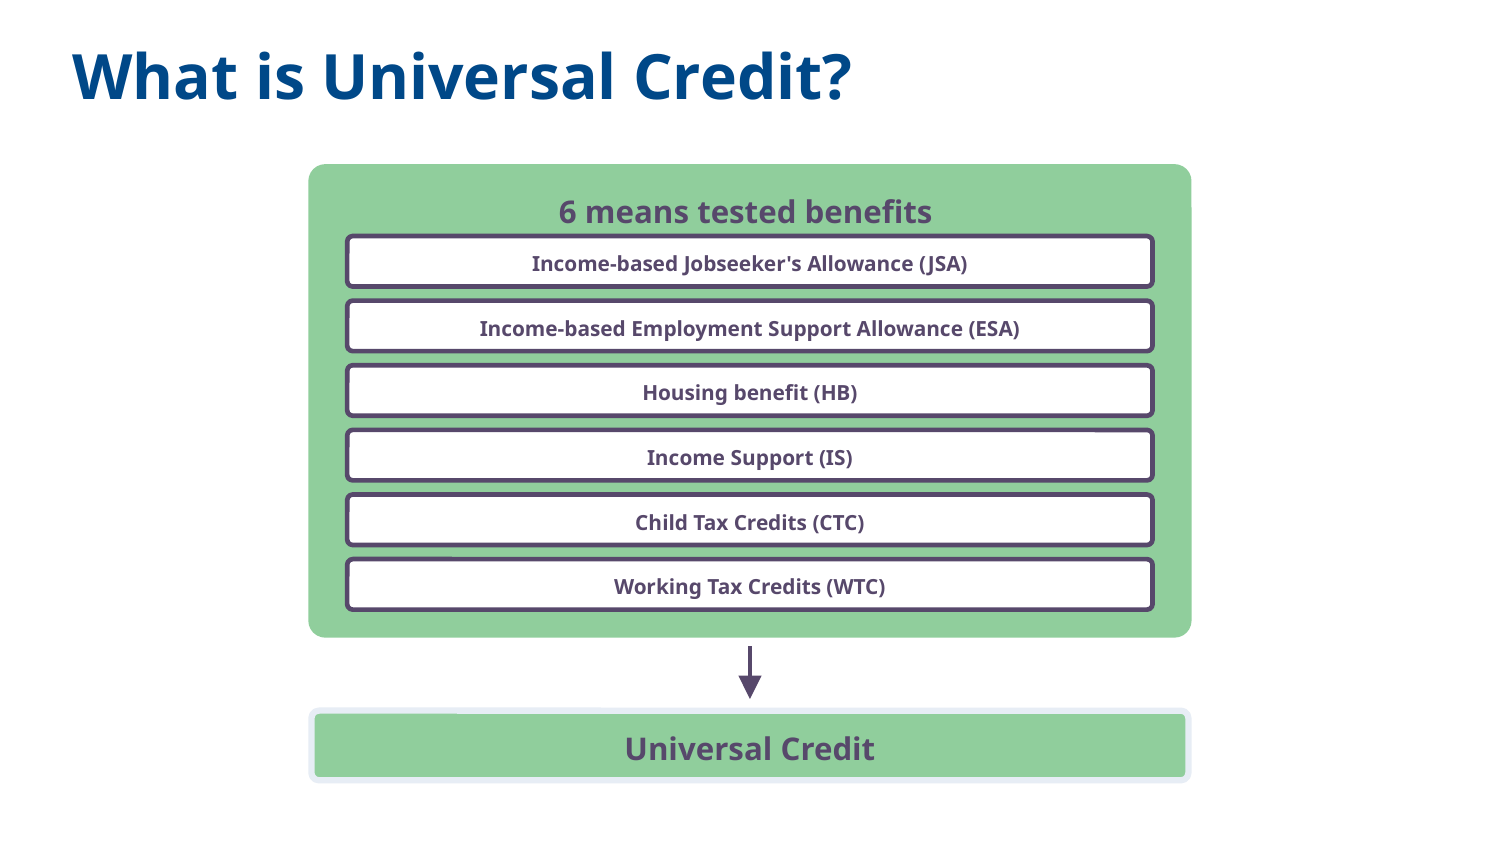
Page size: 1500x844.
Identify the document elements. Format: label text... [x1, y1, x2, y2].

text_box Income-based Employment Support Allowance (ESA) [347, 300, 1153, 352]
text_box What is Universal Credit? [57, 22, 1076, 135]
text_box Income-based Jobseeker's Allowance (JSA) [347, 235, 1153, 287]
text_box 6 means tested benefits [311, 167, 1189, 635]
text_box Universal Credit [311, 710, 1189, 781]
text_box Housing benefit (HB) [347, 365, 1153, 416]
text_box Child Tax Credits (CTC) [347, 494, 1153, 546]
text_box Income Support (IS) [347, 429, 1153, 481]
text_box Working Tax Credits (WTC) [347, 559, 1153, 610]
